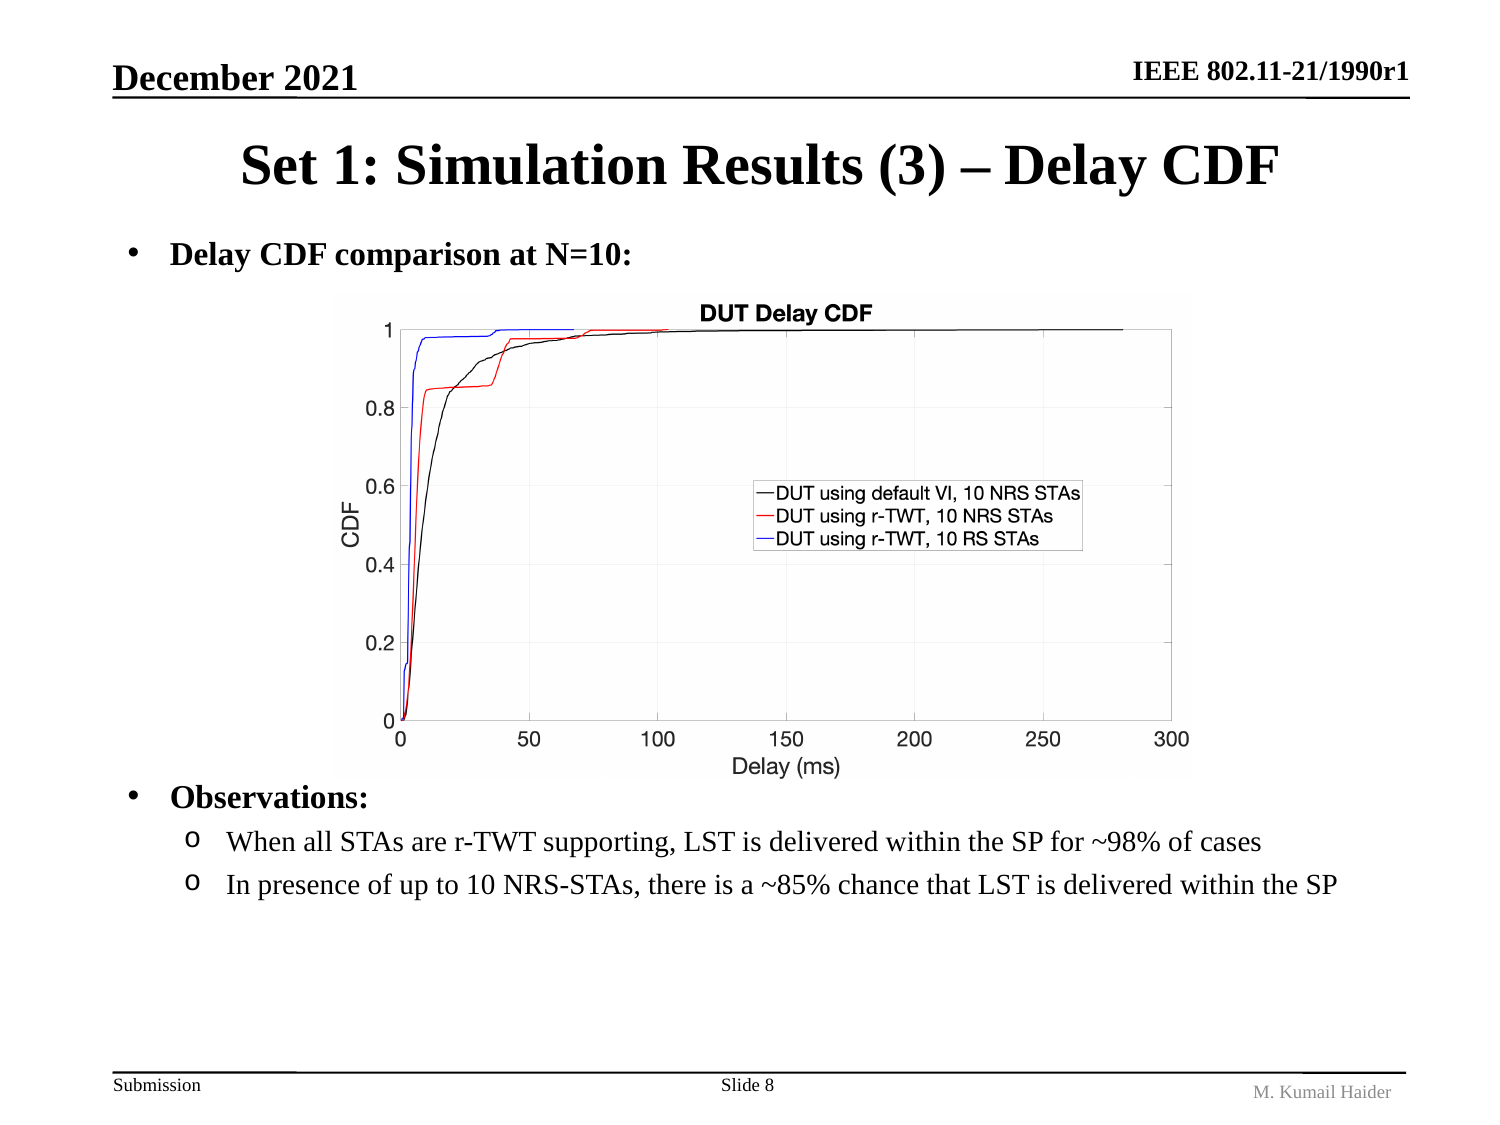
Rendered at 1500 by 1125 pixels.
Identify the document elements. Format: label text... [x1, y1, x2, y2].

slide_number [112, 52, 563, 90]
slide_number Slide 8 [702, 1072, 793, 1111]
footer M. Kumail Haider [877, 1072, 1407, 1110]
picture [330, 287, 1192, 780]
list Delay CDF comparison at N=10: Observations: When all STAs are r-TWT supporting, LST is delivered within the SP for ~98% of cases In presence of up to 10 NRS-STAs, there is a ~85% chance that LST is delivered within the SP [112, 226, 1411, 1073]
title Set 1: Simulation Results (3) – Delay CDF [112, 97, 1411, 226]
